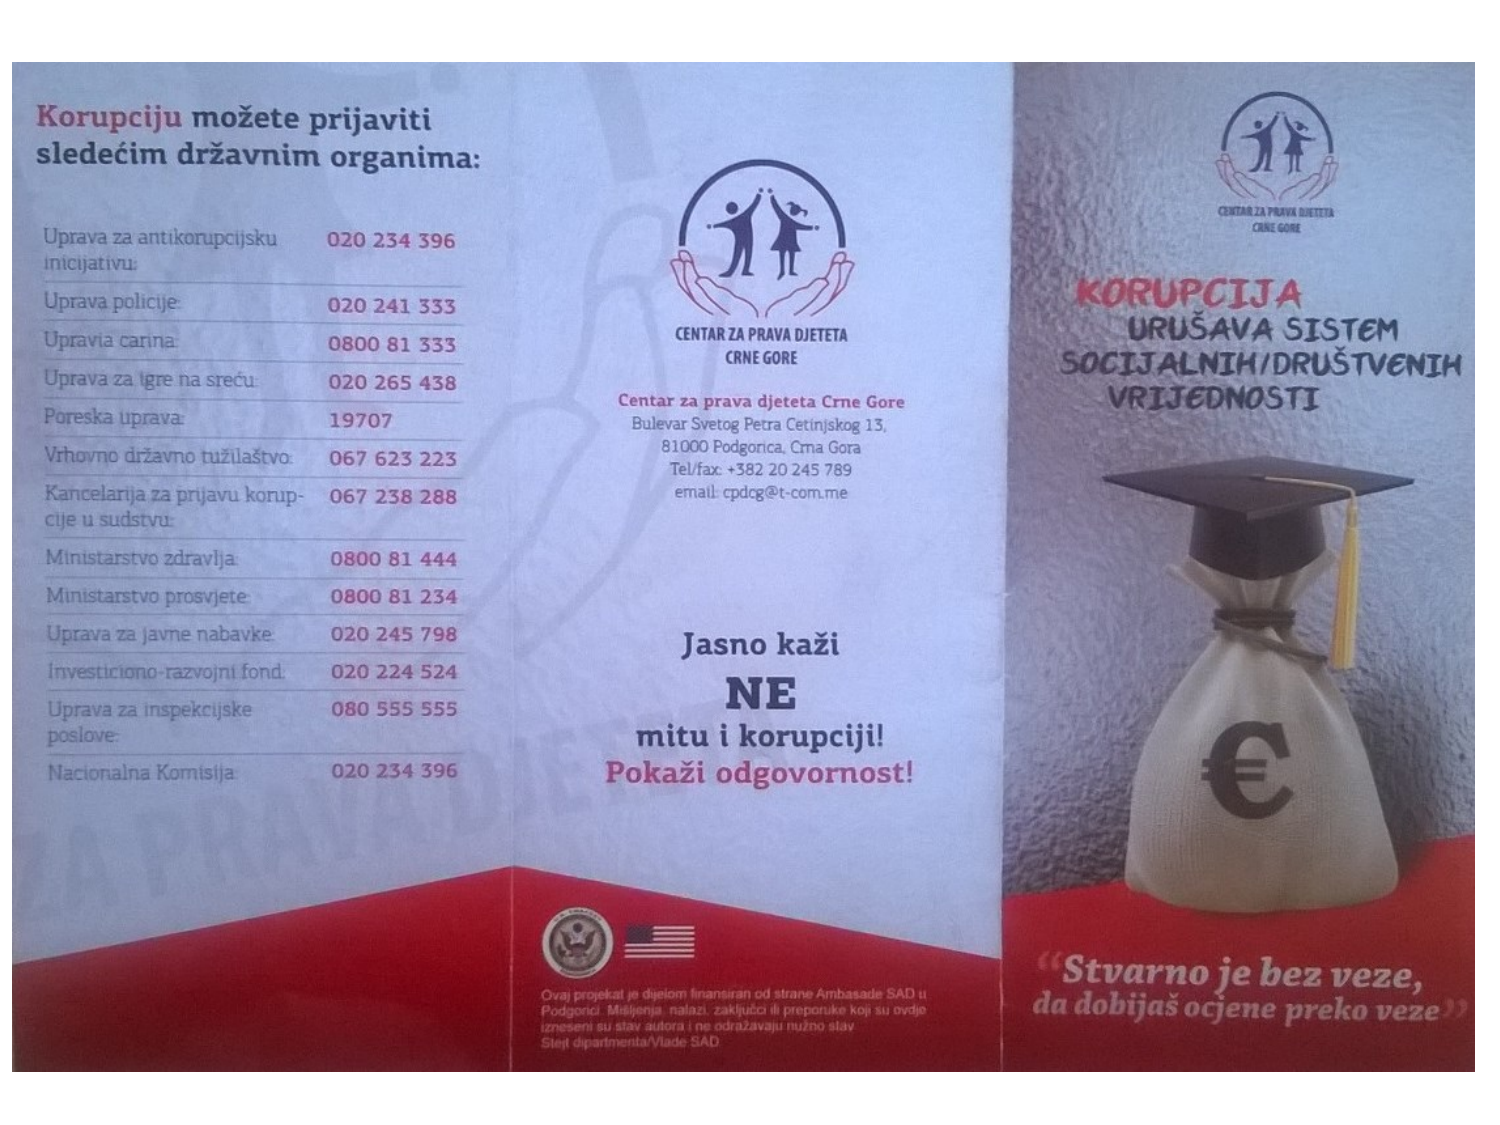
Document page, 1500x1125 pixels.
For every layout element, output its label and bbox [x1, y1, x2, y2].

list [12, 62, 1476, 1072]
